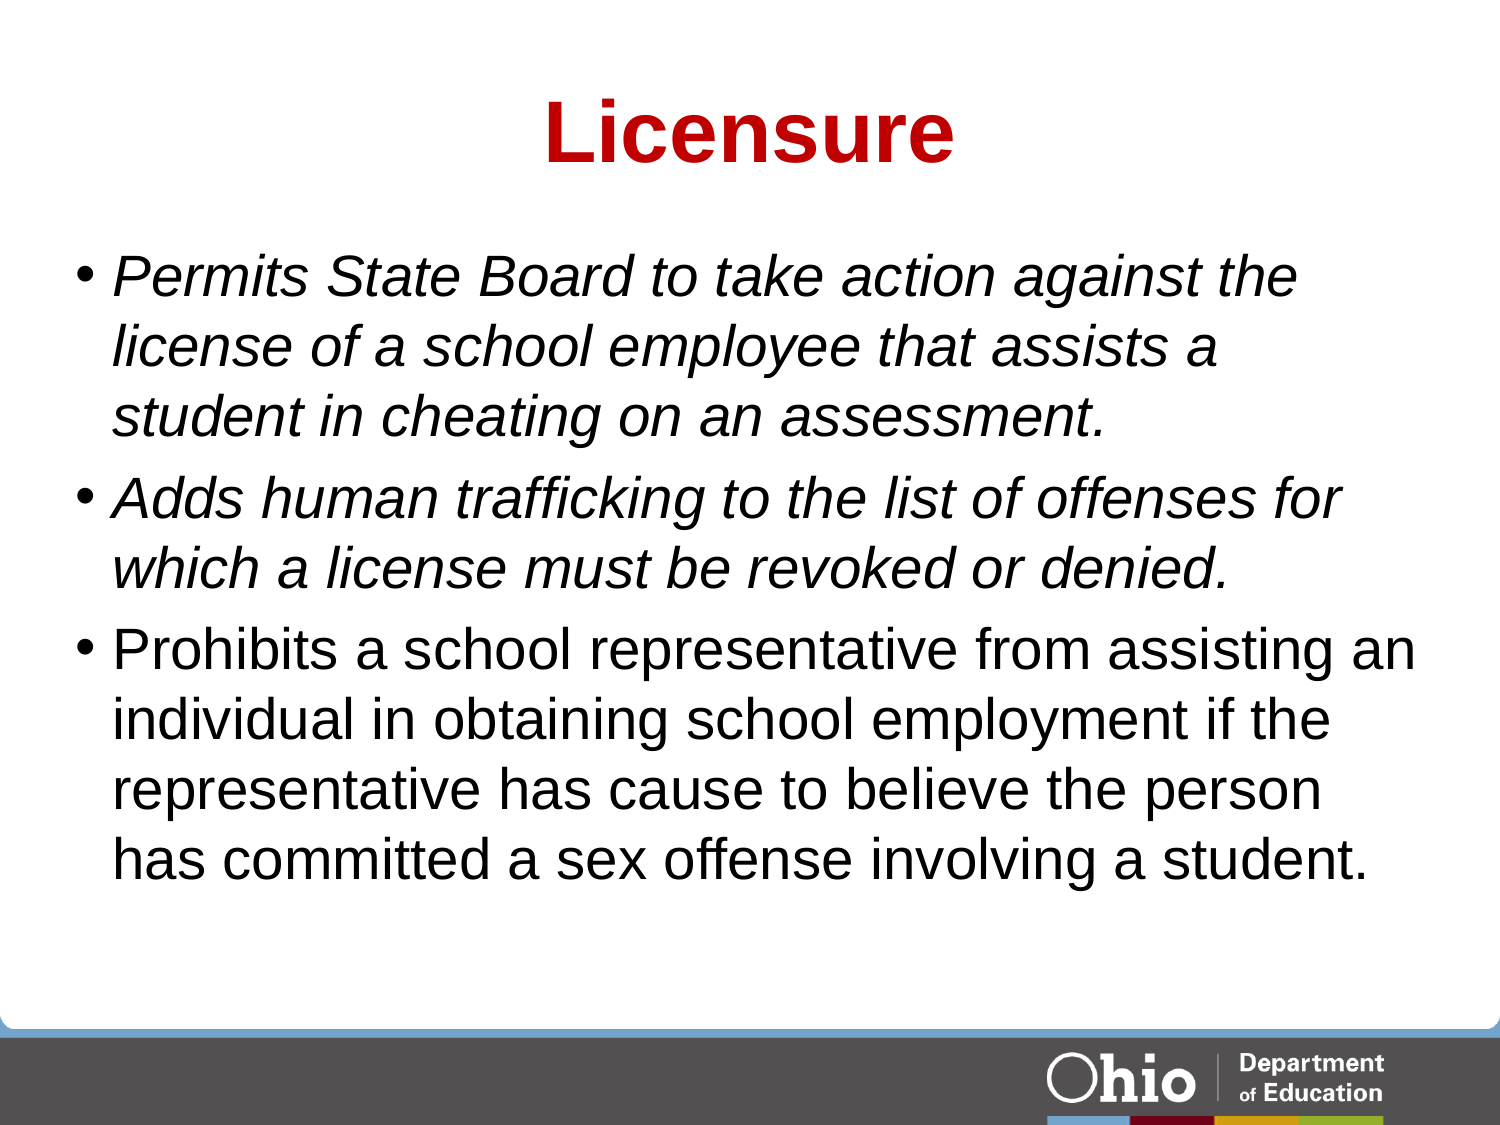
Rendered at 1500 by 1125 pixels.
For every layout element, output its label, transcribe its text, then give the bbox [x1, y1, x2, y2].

list Permits State Board to take action against the license of a school employee that assists a student in cheating on an assessment. Adds human trafficking to the list of offenses for which a license must be revoked or denied. Prohibits a school representative from assisting an individual in obtaining school employment if the representative has cause to believe the person has committed a sex offense involving a student. [75, 238, 1425, 981]
title Licensure [75, 75, 1425, 181]
picture [0, 992, 1500, 1125]
